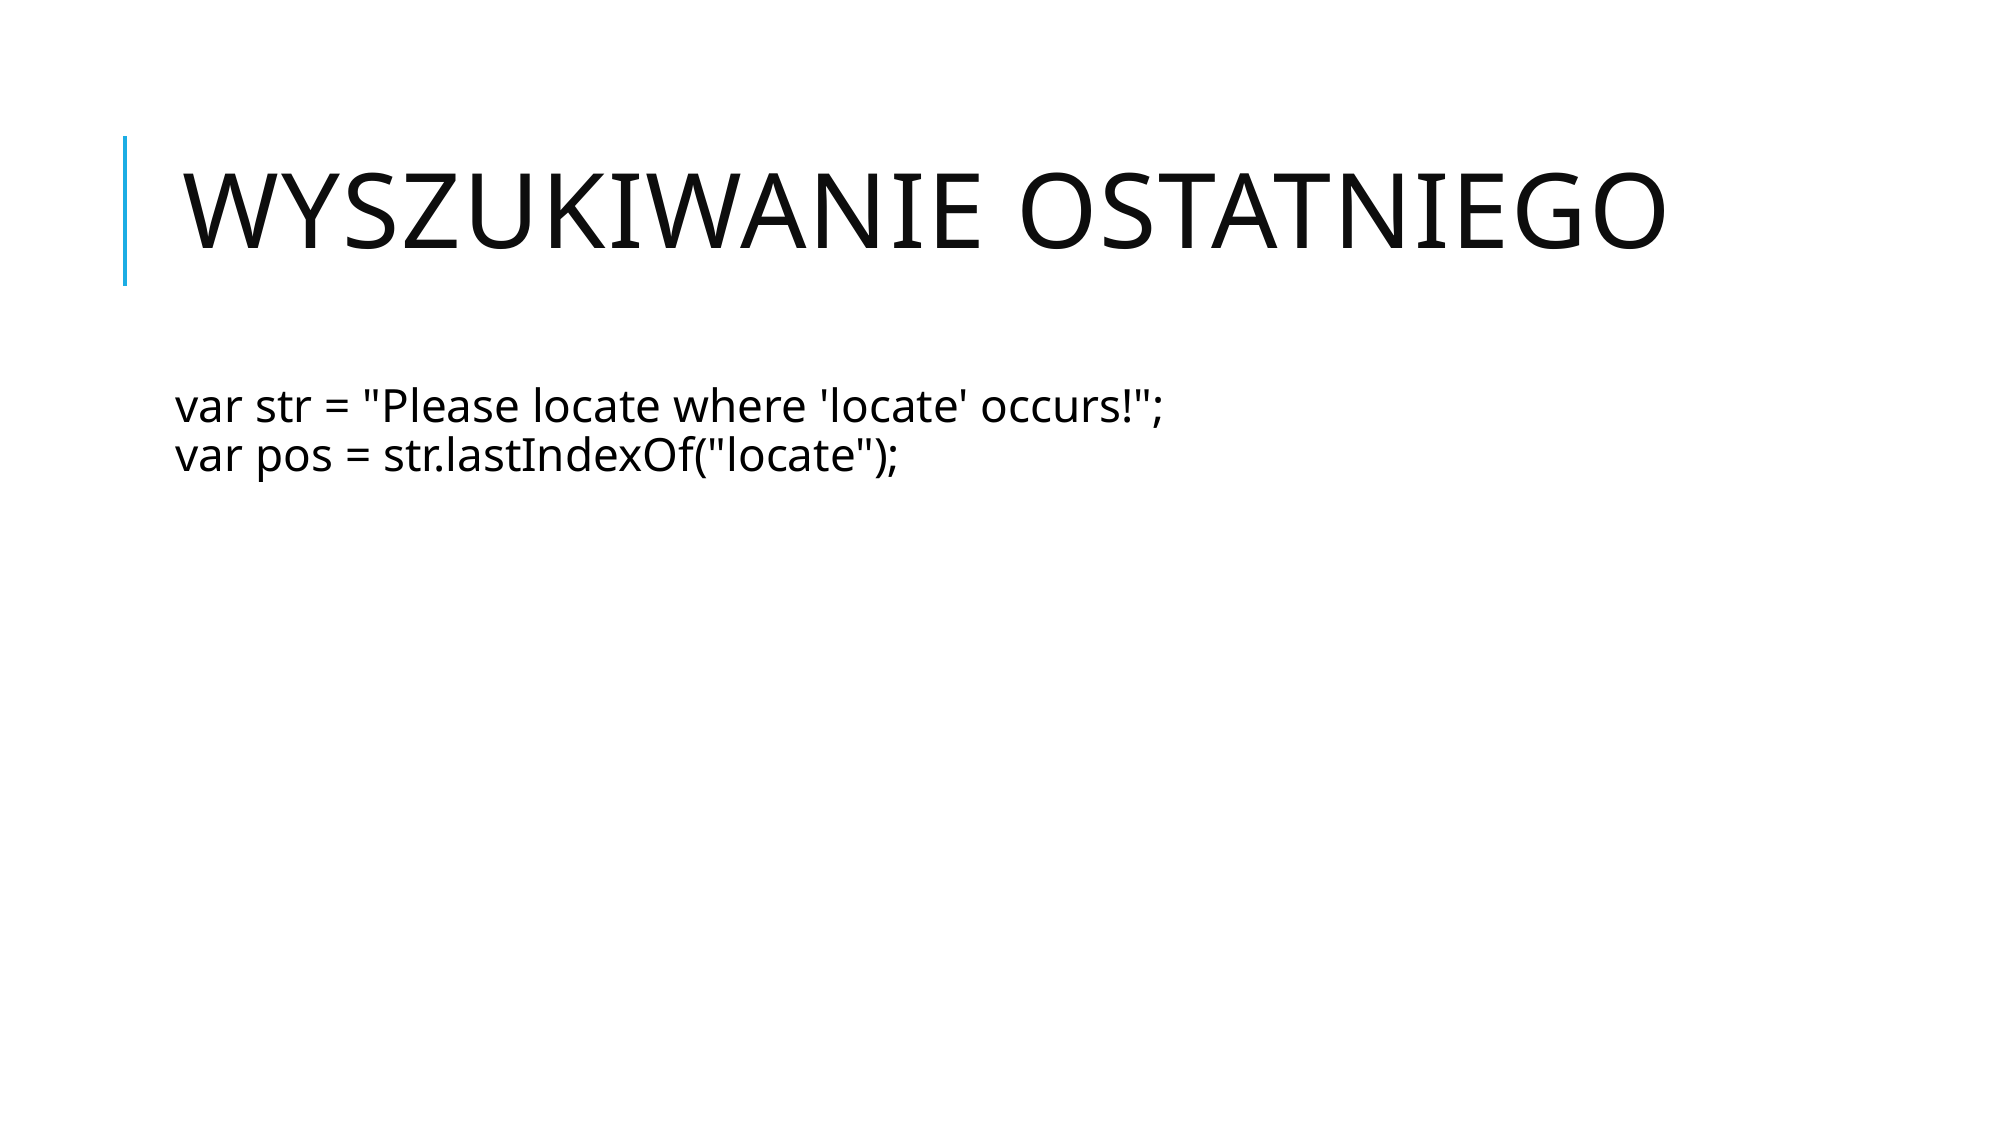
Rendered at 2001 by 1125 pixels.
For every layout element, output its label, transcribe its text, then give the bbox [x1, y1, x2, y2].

title Wyszukiwanie ostatniego [168, 96, 1763, 342]
list var str = "Please locate where 'locate' occurs!"; var pos = str.lastIndexOf("locate"); [168, 375, 1763, 1035]
